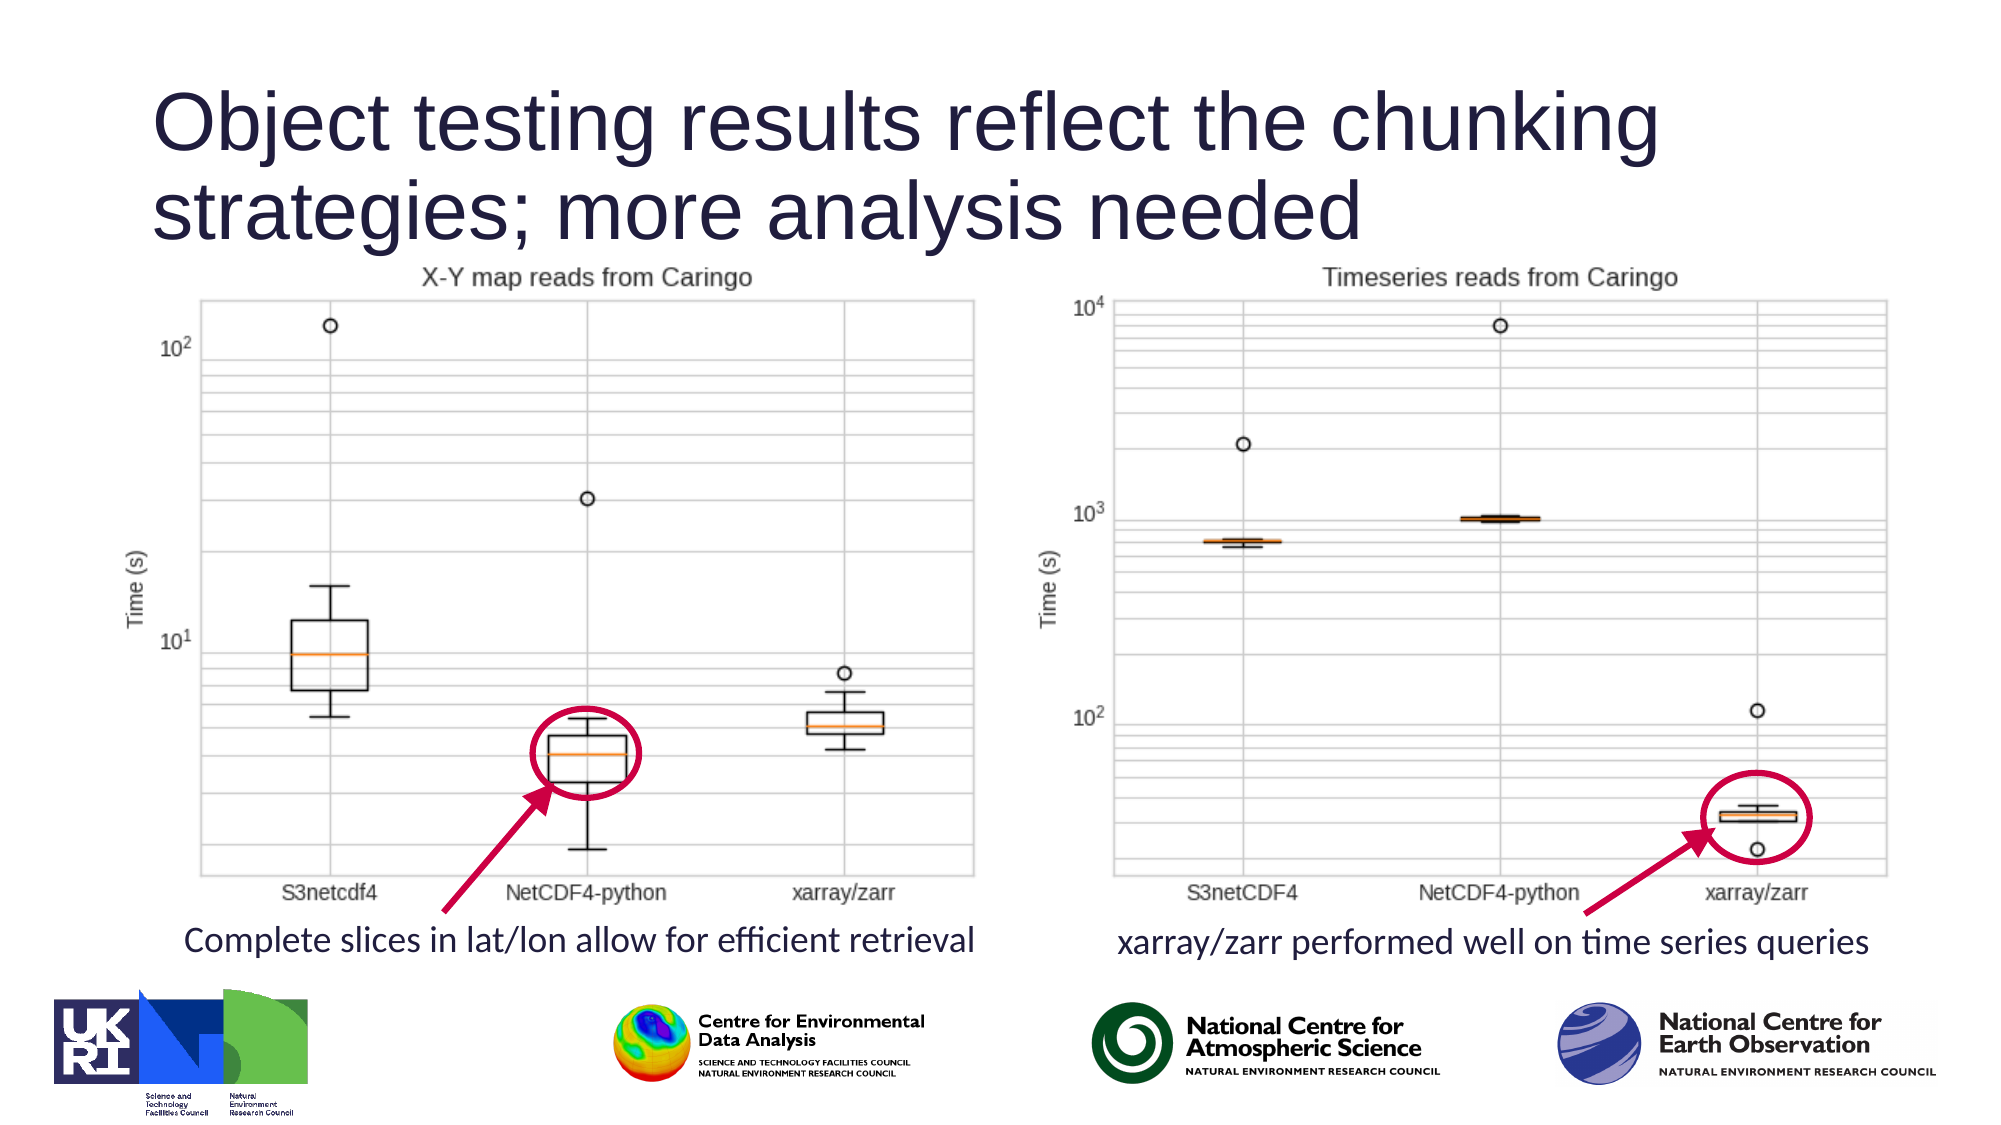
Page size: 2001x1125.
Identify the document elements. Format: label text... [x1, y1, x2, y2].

title Object testing results reflect the chunking strategies; more analysis needed [137, 59, 1863, 209]
picture [606, 998, 937, 1087]
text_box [168, 708, 1003, 968]
picture [34, 982, 315, 1125]
picture [1089, 1000, 1444, 1085]
picture [76, 210, 1987, 959]
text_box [1101, 772, 1899, 971]
picture [1555, 1000, 1938, 1087]
